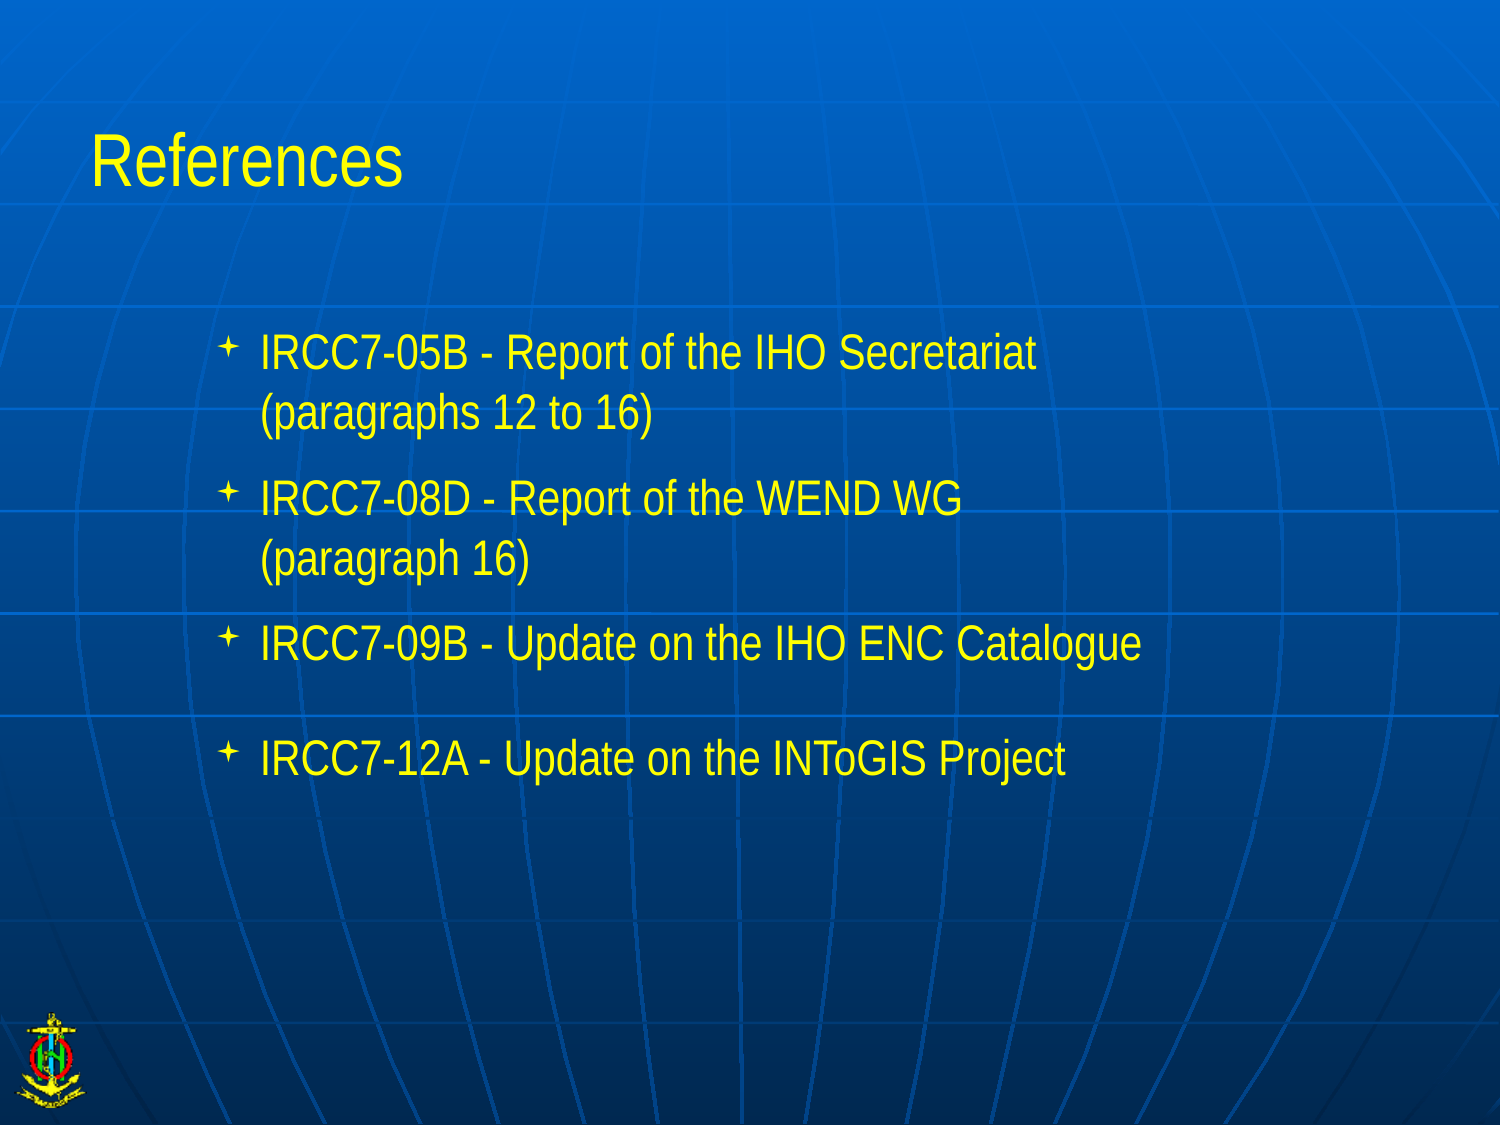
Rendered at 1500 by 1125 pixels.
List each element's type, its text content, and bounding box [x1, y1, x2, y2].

picture [14, 1012, 87, 1108]
list IRCC7-05B - Report of the IHO Secretariat (paragraphs 12 to 16) IRCC7-08D - Report of the WEND WG (paragraph 16) IRCC7-09B - Update on the IHO ENC Catalogue IRCC7-12A - Update on the INToGIS Project [199, 312, 1463, 969]
title References [74, 62, 1294, 250]
